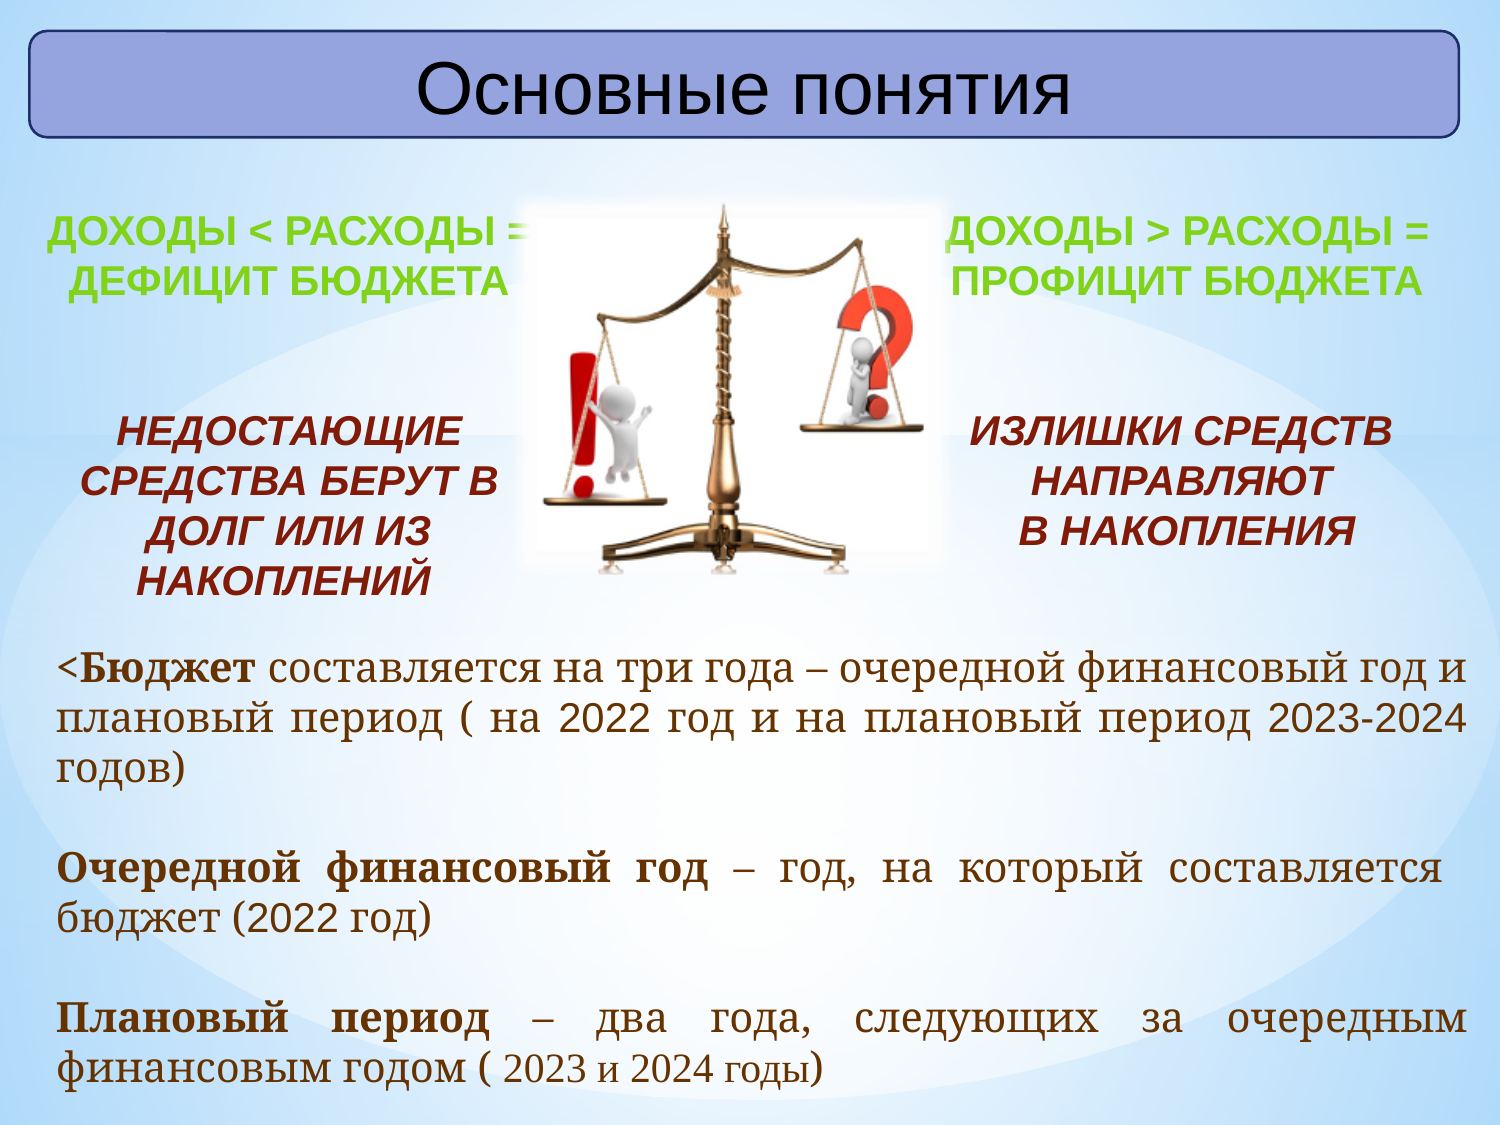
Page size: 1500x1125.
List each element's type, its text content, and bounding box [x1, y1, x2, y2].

text_box <Бюджет составляется на три года – очередной финансовый год и плановый период ( на 2022 год и на плановый период 2023-2024 годов) Очередной финансовый год – год, на который составляется бюджет (2022 год) Плановый период – два года, следующих за очередным финансовым годом ( 2023 и 2024 годы) [41, 633, 1483, 1099]
text_box Основные понятия [28, 29, 1461, 139]
text_box ДОХОДЫ < РАСХОДЫ = ДЕФИЦИТ БЮДЖЕТА НЕДОСТАЮЩИЕ СРЕДСТВА БЕРУТ В ДОЛГ ИЛИ ИЗ НАКОПЛЕНИЙ [29, 196, 550, 612]
text_box ДОХОДЫ > РАСХОДЫ = ПРОФИЦИТ БЮДЖЕТА ИЗЛИШКИ СРЕДСТВ НАПРАВЛЯЮТ В НАКОПЛЕНИЯ [969, 196, 1459, 562]
picture [501, 184, 964, 587]
